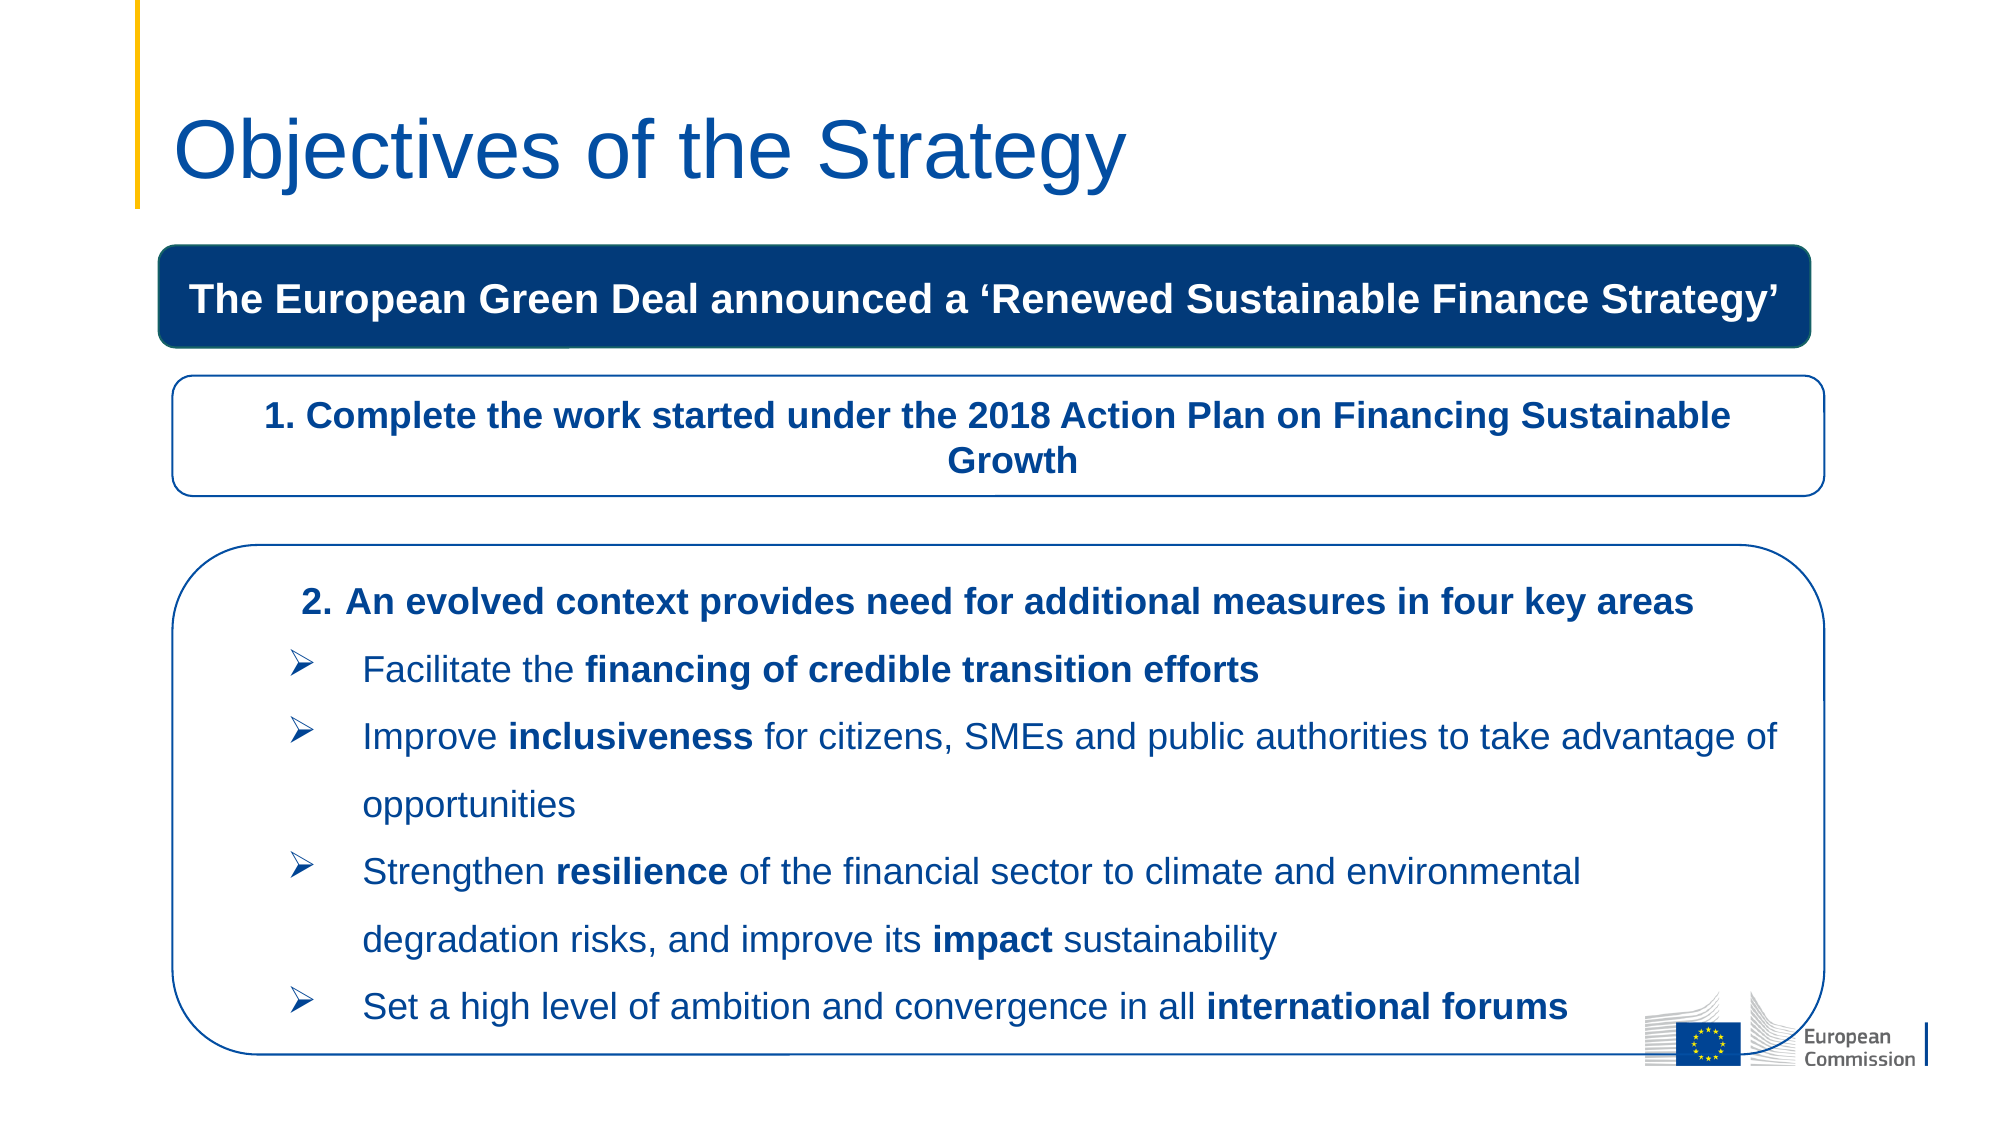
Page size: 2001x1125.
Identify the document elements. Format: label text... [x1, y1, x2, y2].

title Objectives of the Strategy [158, 68, 1884, 197]
text_box Complete the work started under the 2018 Action Plan on Financing Sustainable Growth [171, 374, 1826, 498]
picture [1645, 991, 1928, 1066]
text_box The European Green Deal announced a ‘Renewed Sustainable Finance Strategy’ [157, 244, 1812, 349]
text_box An evolved context provides need for additional measures in four key areas Facilitate the financing of credible transition efforts Improve inclusiveness for citizens, SMEs and public authorities to take advantage of opportunities Strengthen resilience of the financial sector to climate and environmental degradation risks, and improve its impact sustainability Set a high level of ambition and convergence in all international forums [171, 543, 1826, 1056]
